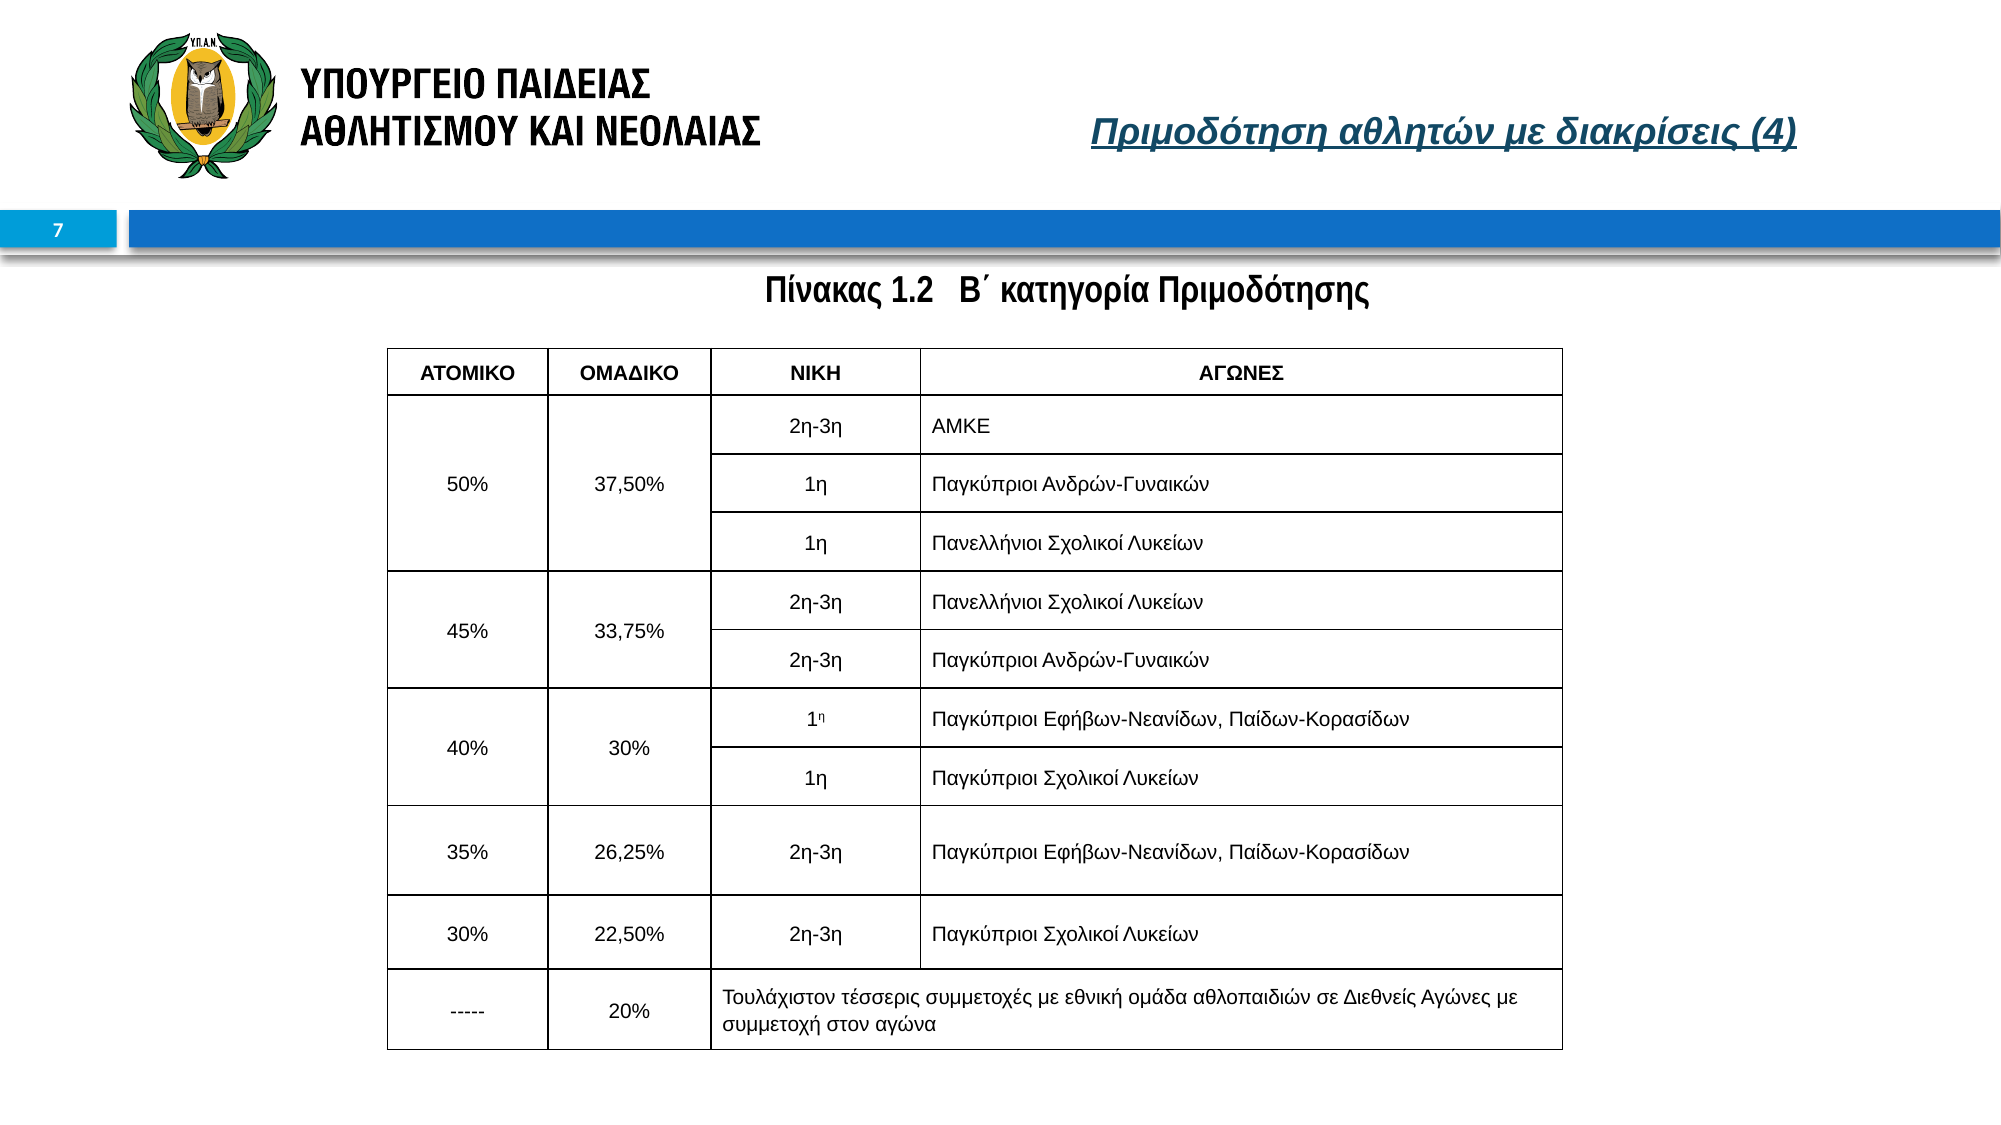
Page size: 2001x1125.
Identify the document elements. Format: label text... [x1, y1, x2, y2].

table_cell 22,50% [549, 896, 710, 968]
table_cell 2η-3η [712, 572, 920, 629]
table_cell 2η-3η [712, 896, 920, 968]
table_cell 2η-3η [712, 630, 920, 687]
table_cell 26,25% [549, 806, 710, 894]
table_header ΝΙΚΗ [712, 349, 920, 394]
table_cell 20% [549, 970, 710, 1049]
table_cell 1η [712, 455, 920, 511]
slide_number 7 [0, 208, 117, 249]
text_box Πριμοδότηση αθλητών με διακρίσεις (4) [937, 77, 1952, 160]
table_cell Πανελλήνιοι Σχολικοί Λυκείων [921, 513, 1562, 570]
table_cell 1η [712, 513, 920, 570]
table_cell Πανελλήνιοι Σχολικοί Λυκείων [921, 572, 1562, 629]
table_cell 1η [712, 748, 920, 805]
table_cell 2η-3η [712, 806, 920, 894]
table_header ΑΤΟΜΙΚΟ [388, 349, 547, 394]
table_cell 35% [388, 806, 547, 894]
table_cell Παγκύπριοι Σχολικοί Λυκείων [921, 748, 1562, 805]
table_cell 40% [388, 689, 547, 805]
table_header ΑΓΩΝΕΣ [921, 349, 1562, 394]
table_cell 50% [388, 396, 547, 570]
table_header ΟΜΑΔΙΚΟ [549, 349, 710, 394]
table_cell Παγκύπριοι Εφήβων-Νεανίδων, Παίδων-Κορασίδων [921, 806, 1562, 894]
table_cell 1η [712, 689, 920, 746]
table_cell Παγκύπριοι Ανδρών-Γυναικών [921, 630, 1562, 687]
table_cell Τουλάχιστον τέσσερις συμμετοχές με εθνική ομάδα αθλοπαιδιών σε Διεθνείς Αγώνες με συμμετοχή στον αγώνα [712, 970, 1562, 1049]
table_cell 37,50% [549, 396, 710, 570]
table_cell Παγκύπριοι Ανδρών-Γυναικών [921, 455, 1562, 511]
table_cell Παγκύπριοι Εφήβων-Νεανίδων, Παίδων-Κορασίδων [921, 689, 1562, 746]
table_cell 30% [549, 689, 710, 805]
table_cell 2η-3η [712, 396, 920, 453]
table_cell ΑΜΚΕ [921, 396, 1562, 453]
table_cell ----- [388, 970, 547, 1049]
table_cell Παγκύπριοι Σχολικοί Λυκείων [921, 896, 1562, 968]
text_box Πίνακας 1.2 Β΄ κατηγορία Πριμοδότησης [750, 257, 1407, 318]
picture [105, 14, 819, 199]
table_cell 33,75% [549, 572, 710, 687]
table_cell 45% [388, 572, 547, 687]
table_cell 30% [388, 896, 547, 968]
